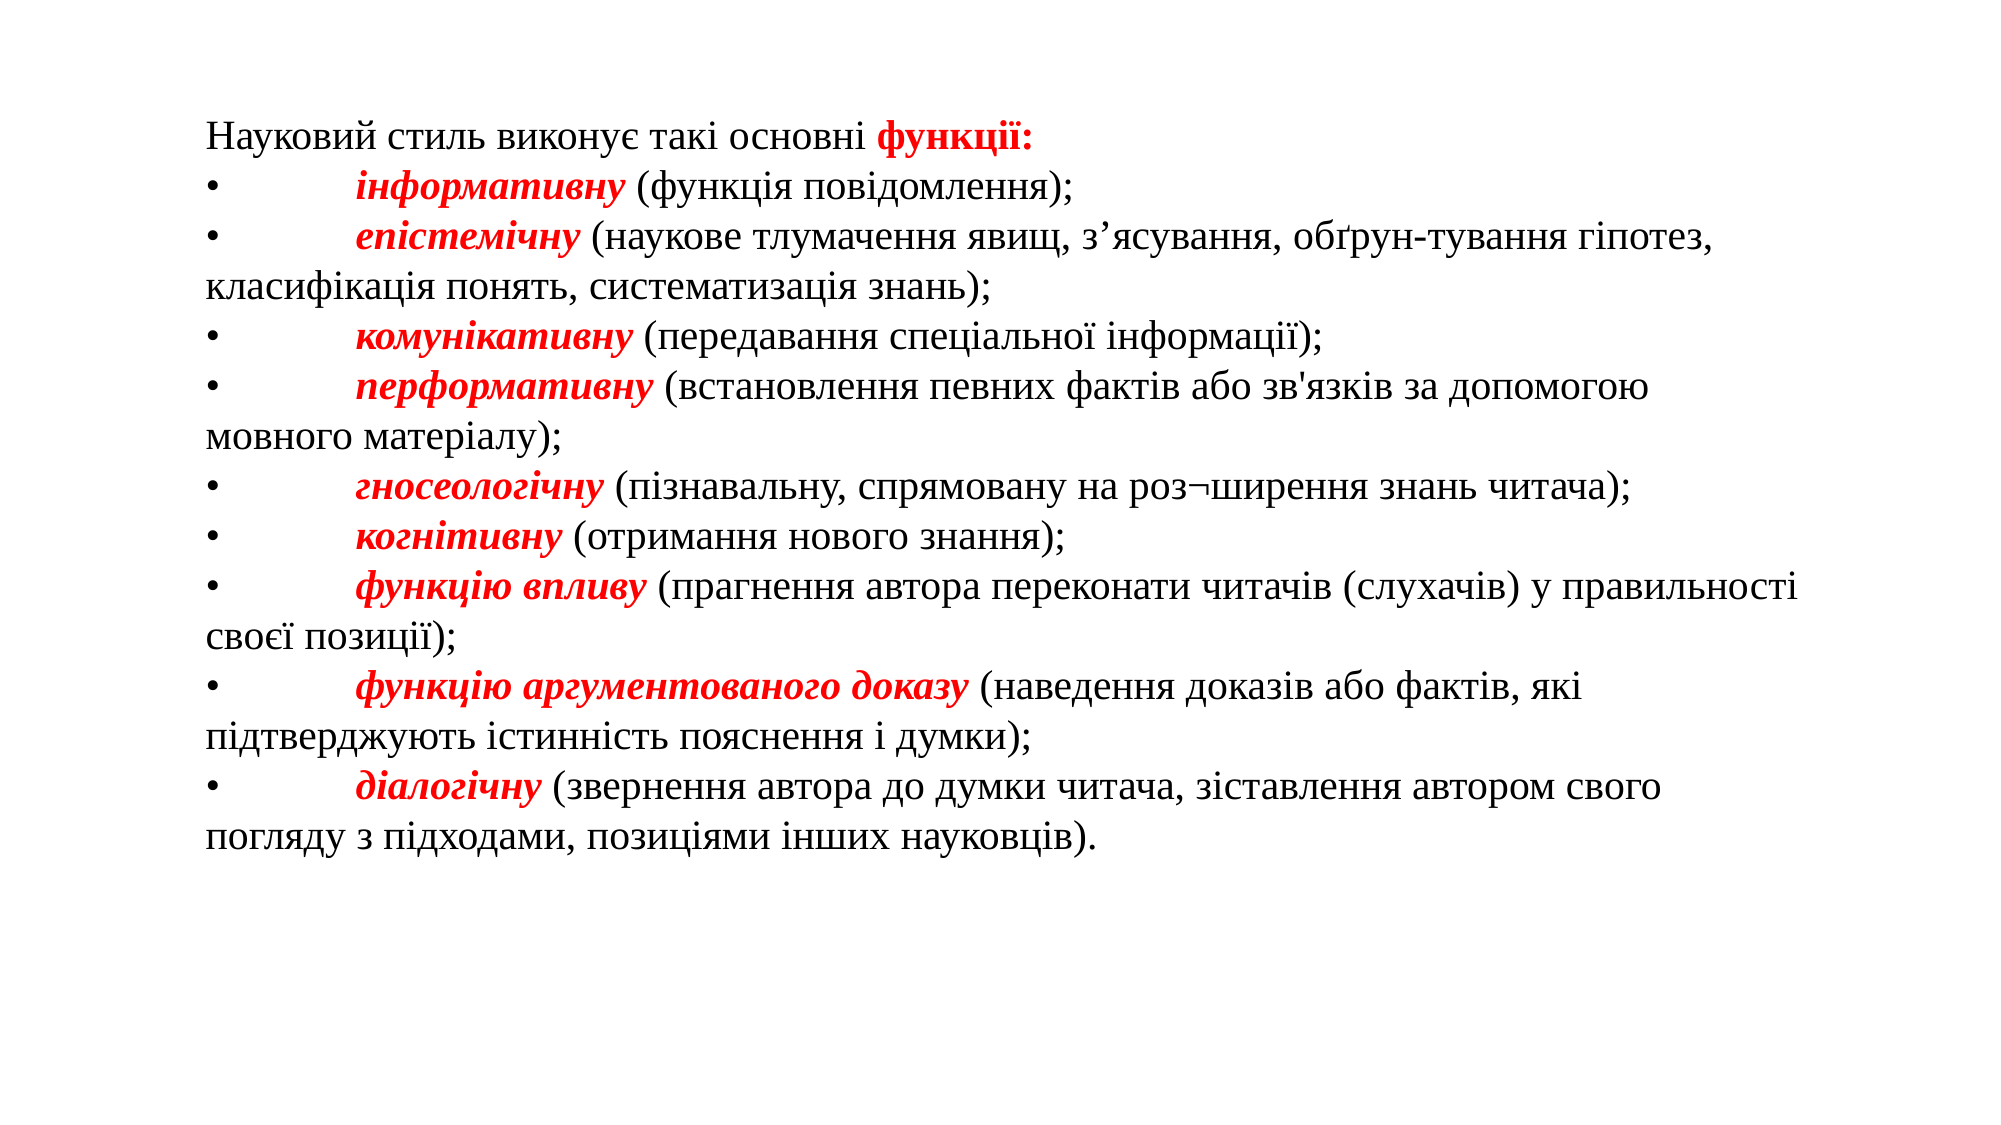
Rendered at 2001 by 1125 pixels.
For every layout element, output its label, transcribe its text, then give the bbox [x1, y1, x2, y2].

text_box Науковий стиль виконує такі основні функції: • інформативну (функція повідомлення); • епістемічну (наукове тлумачення явищ, з’ясування, обґрун-тування гіпотез, класифікація понять, систематизація знань); • комунікативну (передавання спеціальної інформації); • перформативну (встановлення певних фактів або зв'язків за допомогою мовного матеріалу); • гносеологічну (пізнавальну, спрямовану на роз¬ширення знань читача); • когнітивну (отримання нового знання); • функцію впливу (прагнення автора переконати читачів (слухачів) у правильності своєї позиції); • функцію аргументованого доказу (наведення доказів або фактів, які підтверджують істинність пояснення і думки); • діалогічну (звернення автора до думки читача, зіставлення автором свого погляду з підходами, позиціями інших науковців). [190, 100, 1814, 866]
